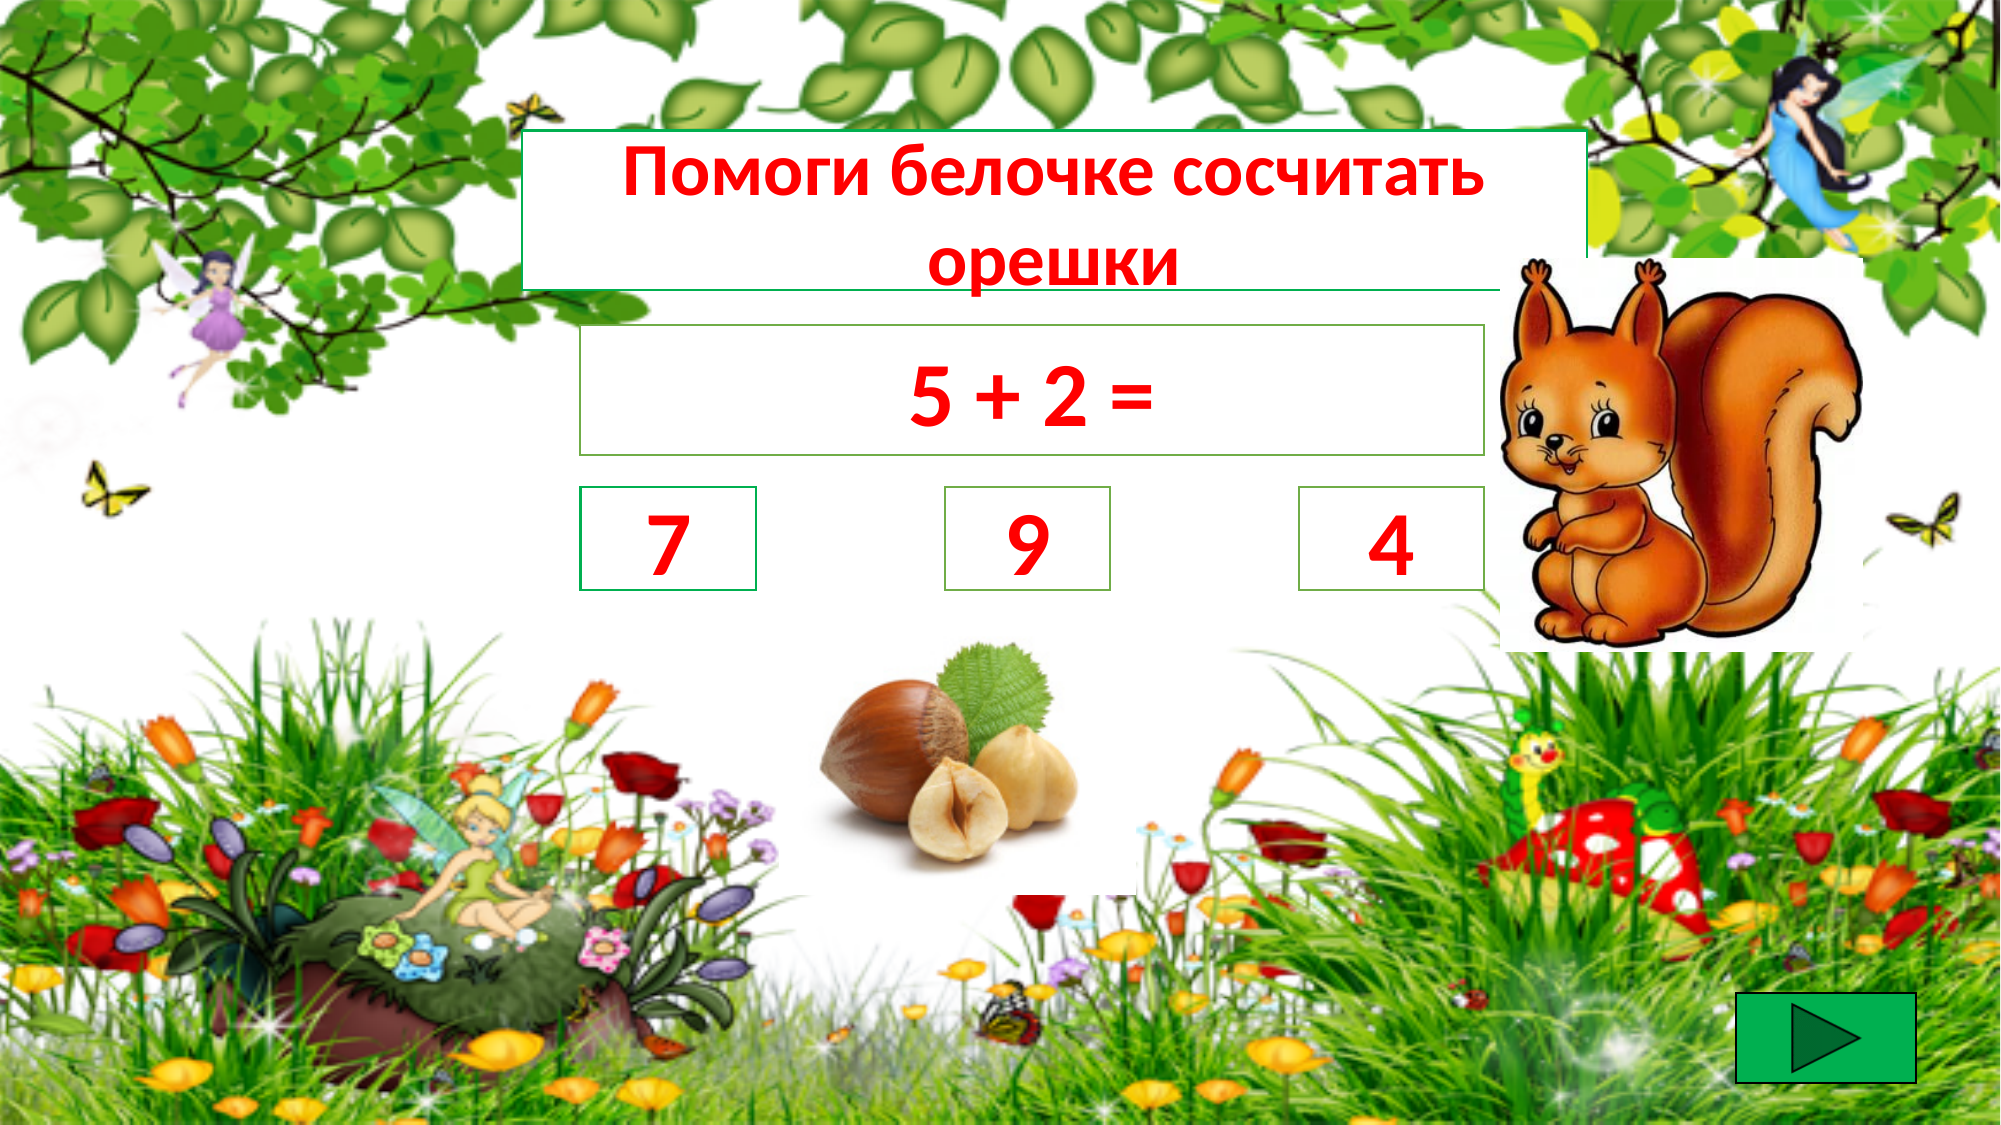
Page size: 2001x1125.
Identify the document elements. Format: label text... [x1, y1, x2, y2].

text_box Помоги белочке сосчитать орешки [521, 129, 1588, 291]
text_box 4 [1298, 486, 1485, 591]
text_box 7 [579, 486, 757, 591]
picture [0, 0, 2001, 1125]
text_box 5 + 2 = [579, 324, 1485, 456]
text_box 9 [944, 486, 1111, 591]
